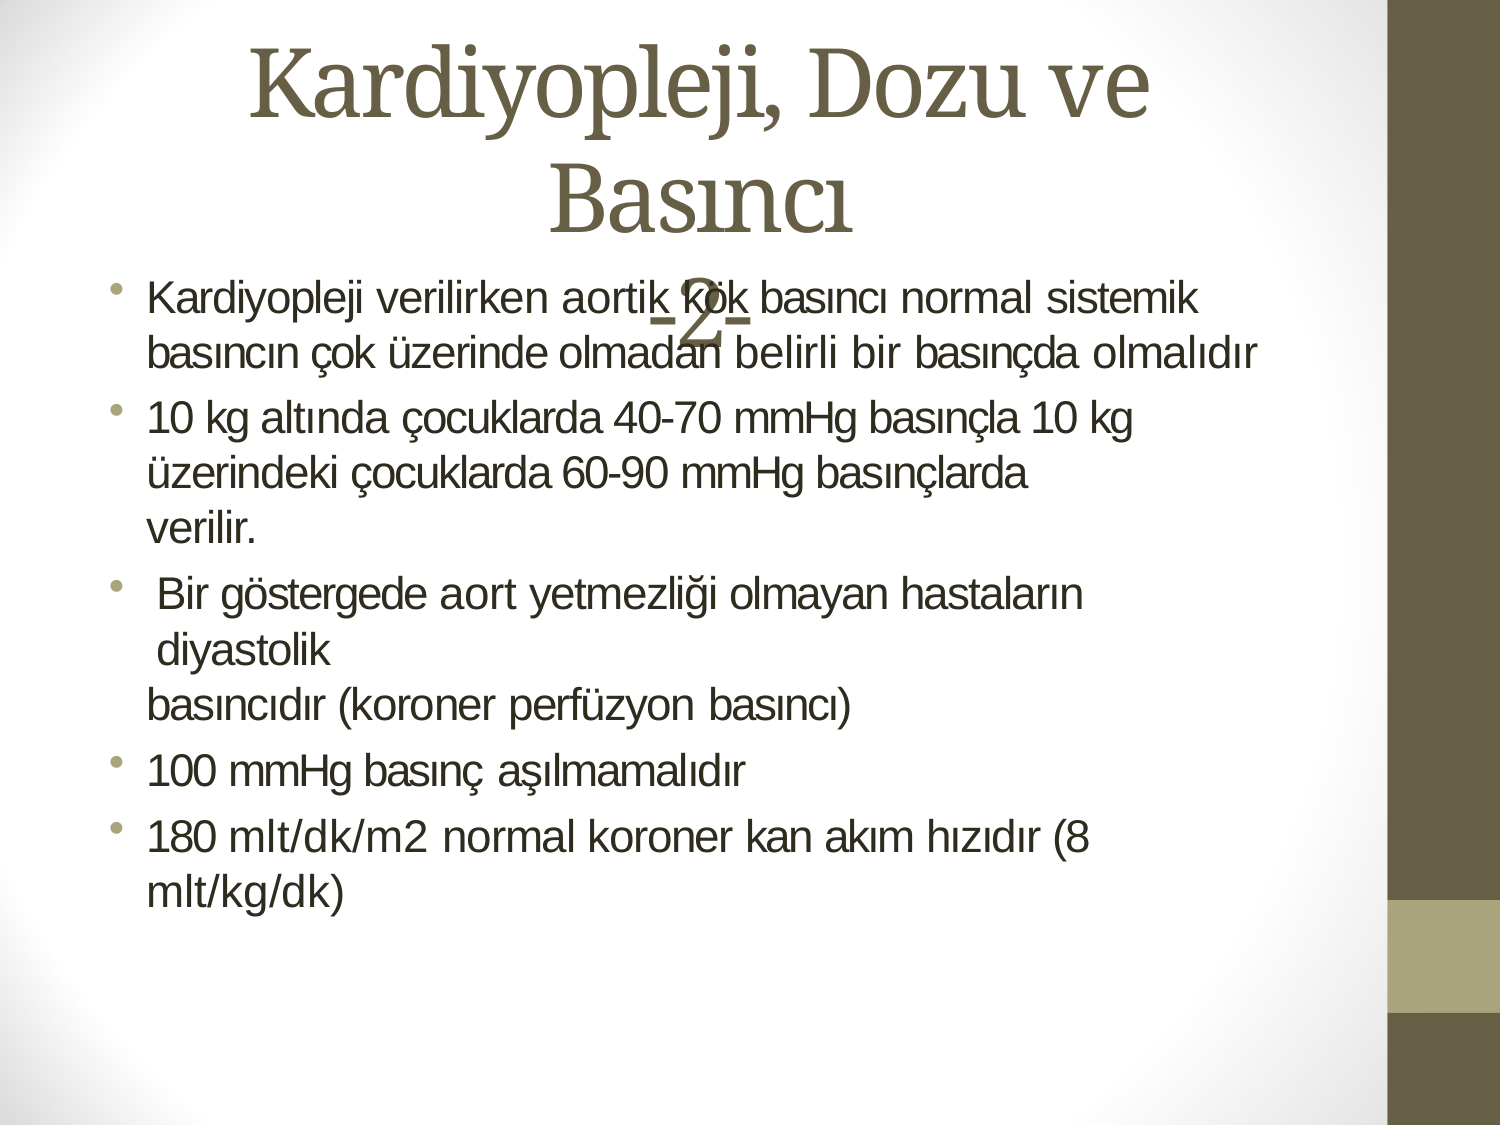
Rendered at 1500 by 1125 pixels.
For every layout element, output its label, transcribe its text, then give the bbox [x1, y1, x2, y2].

text_box [1387, 1013, 1500, 1125]
text_box [1387, 0, 1500, 900]
text_box [1387, 900, 1500, 1013]
title Kardiyopleji, Dozu ve Basıncı -2- [137, 19, 1265, 265]
picture [0, 0, 1387, 1125]
text_box Kardiyopleji verilirken aortik kök basıncı normal sistemik basıncın çok üzerinde olmadan belirli bir basınçda olmalıdır 10 kg altında çocuklarda 40-70 mmHg basınçla 10 kg üzerindeki çocuklarda 60-90 mmHg basınçlarda verilir. Bir göstergede aort yetmezliği olmayan hastaların diyastolik basıncıdır (koroner perfüzyon basıncı) 100 mmHg basınç aşılmamalıdır 180 mlt/dk/m2 normal koroner kan akım hızıdır (8 mlt/kg/dk) [106, 265, 1300, 917]
